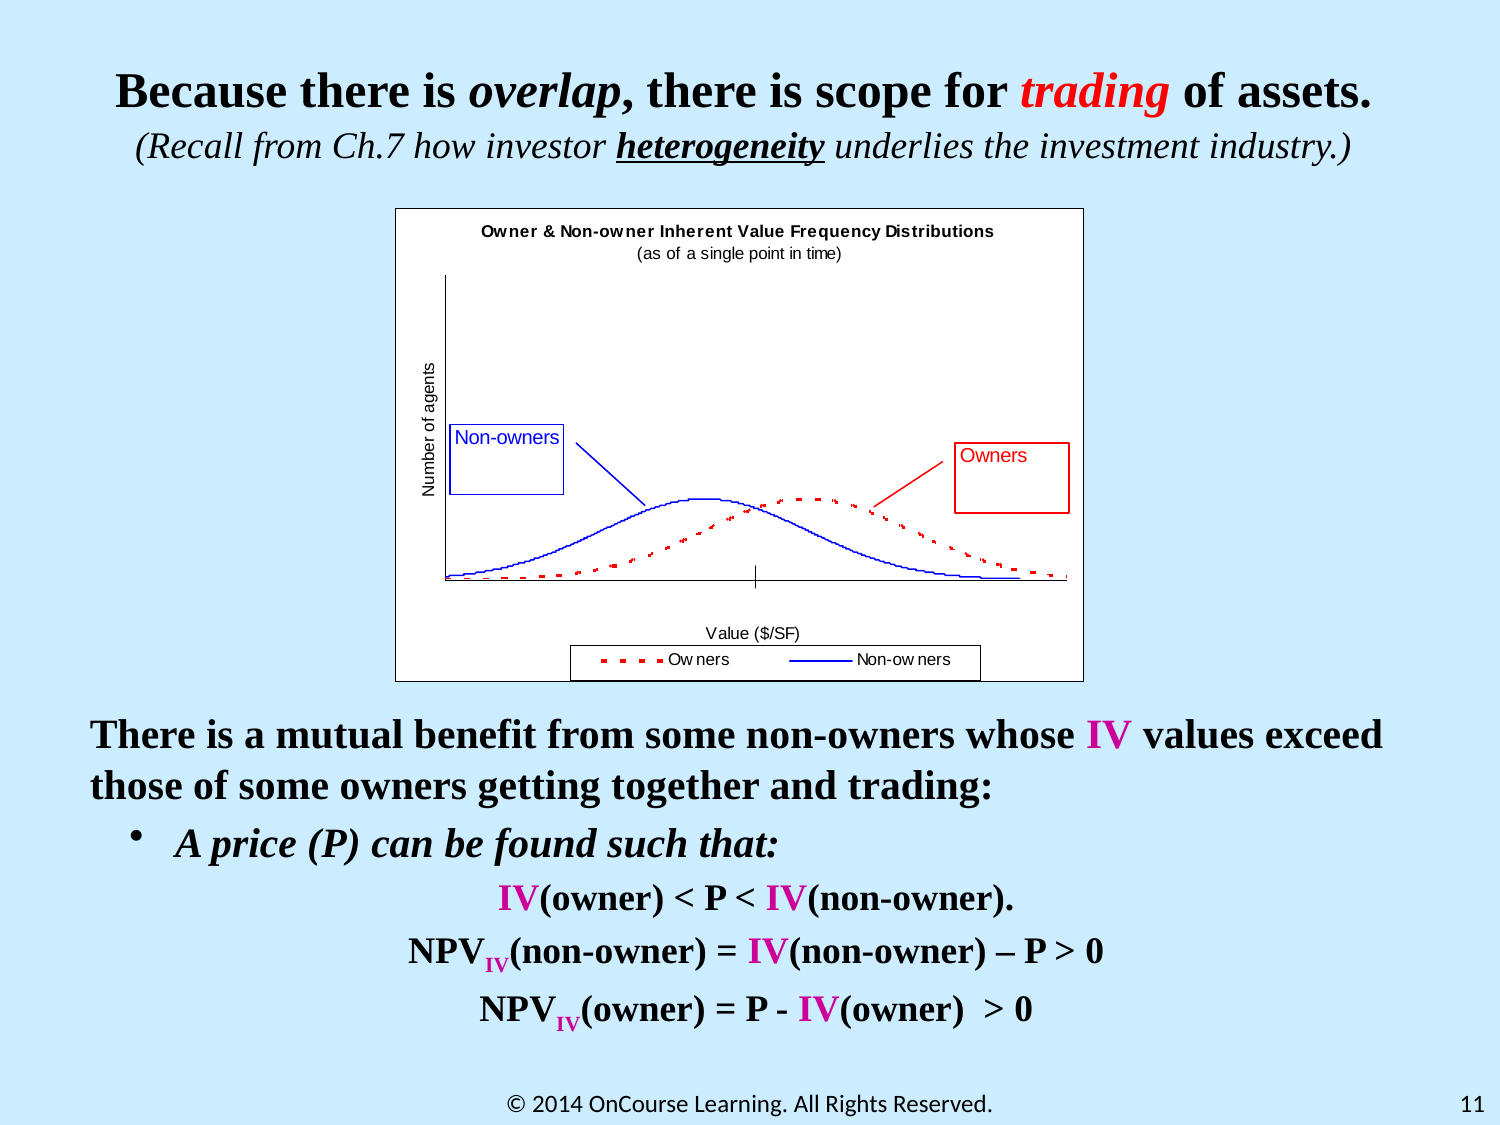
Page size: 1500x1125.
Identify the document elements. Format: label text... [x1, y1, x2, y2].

text_box Because there is overlap, there is scope for trading of assets. (Recall from Ch.7 how investor heterogeneity underlies the investment industry.) [74, 49, 1413, 174]
picture [387, 199, 1093, 690]
slide_number 11 [1200, 1050, 1500, 1125]
text_box There is a mutual benefit from some non-owners whose IV values exceed those of some owners getting together and trading: A price (P) can be found such that: IV(owner) < P < IV(non-owner). NPVIV(non-owner) = IV(non-owner) – P > 0 NPVIV(owner) = P - IV(owner) > 0 [74, 699, 1438, 1043]
footer © 2014 OnCourse Learning. All Rights Reserved. [450, 1050, 1050, 1125]
